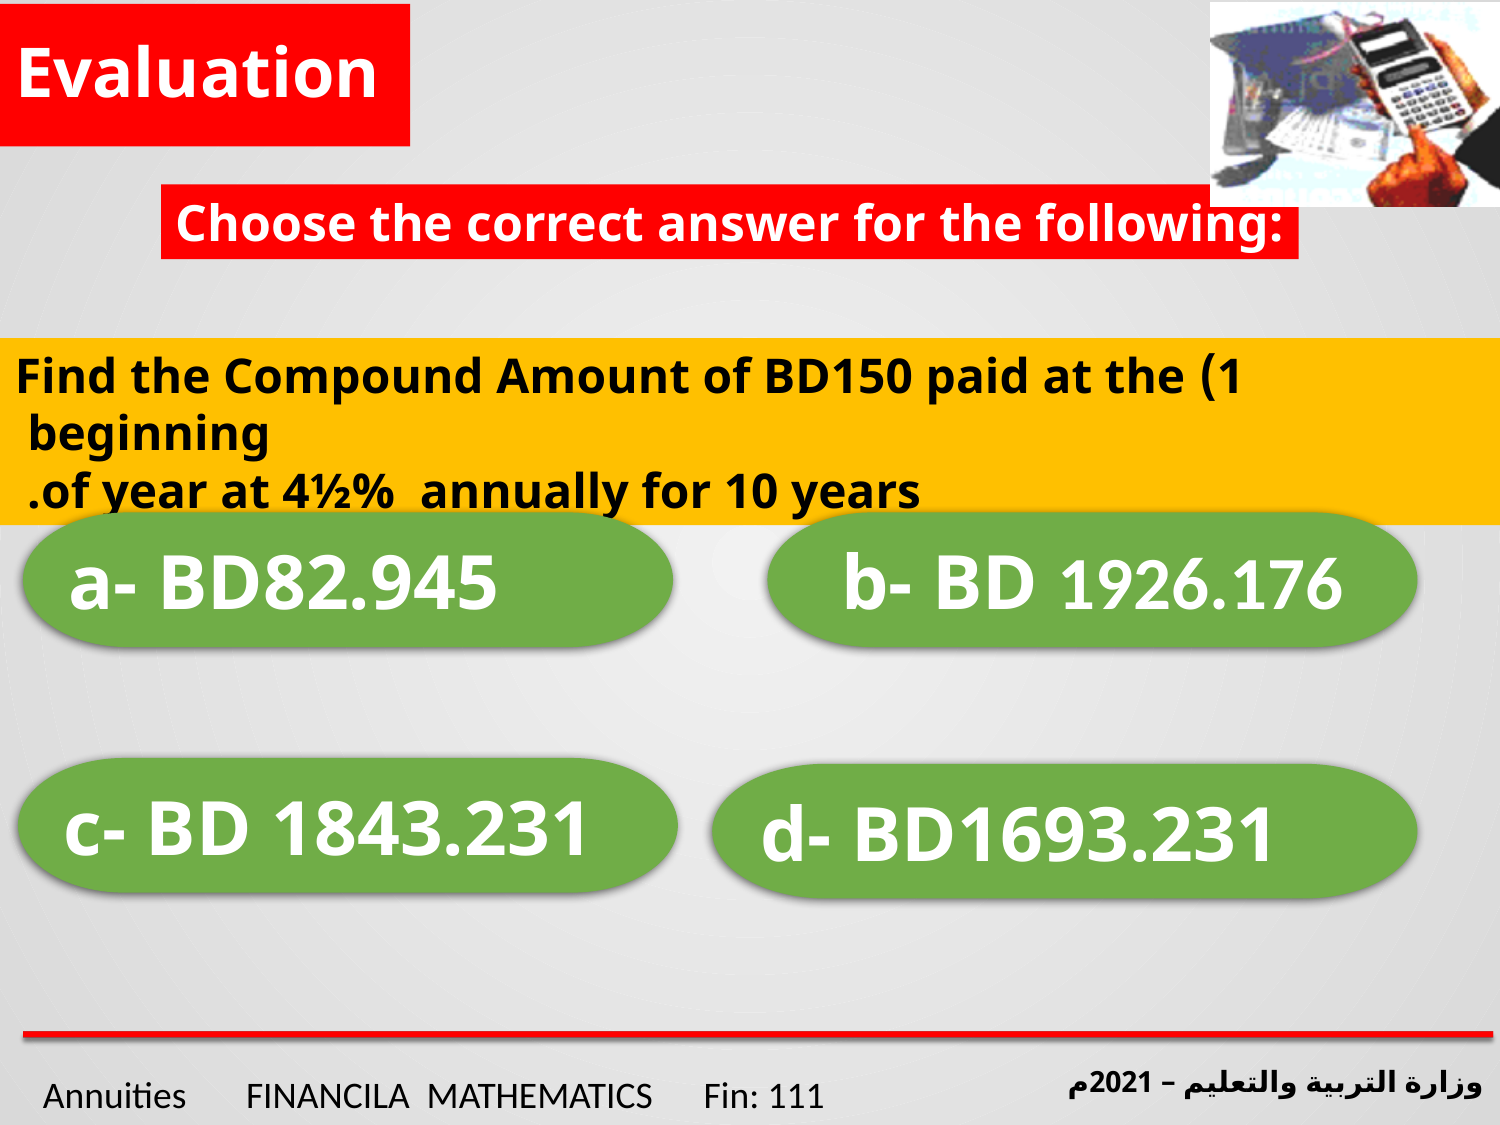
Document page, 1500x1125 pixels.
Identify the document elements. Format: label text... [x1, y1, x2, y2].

text_box 1) Find the Compound Amount of BD150 paid at the beginning of year at 4½% annually for 10 years. [0, 338, 1500, 526]
title Evaluation [0, 3, 411, 147]
text_box b- BD 1926.176 [767, 512, 1418, 648]
text_box Choose the correct answer for the following: [161, 184, 1299, 260]
text_box a- BD82.945 [22, 512, 674, 648]
text_box وزارة التربية والتعليم – 2021م [1053, 1055, 1499, 1106]
text_box c- BD 1843.231 [17, 757, 678, 893]
picture [1210, 2, 1500, 208]
text_box d- BD1693.231 [712, 763, 1418, 899]
picture [16, 1028, 1500, 1049]
text_box Annuities FINANCILA MATHEMATICS Fin: 111 [19, 1064, 859, 1124]
